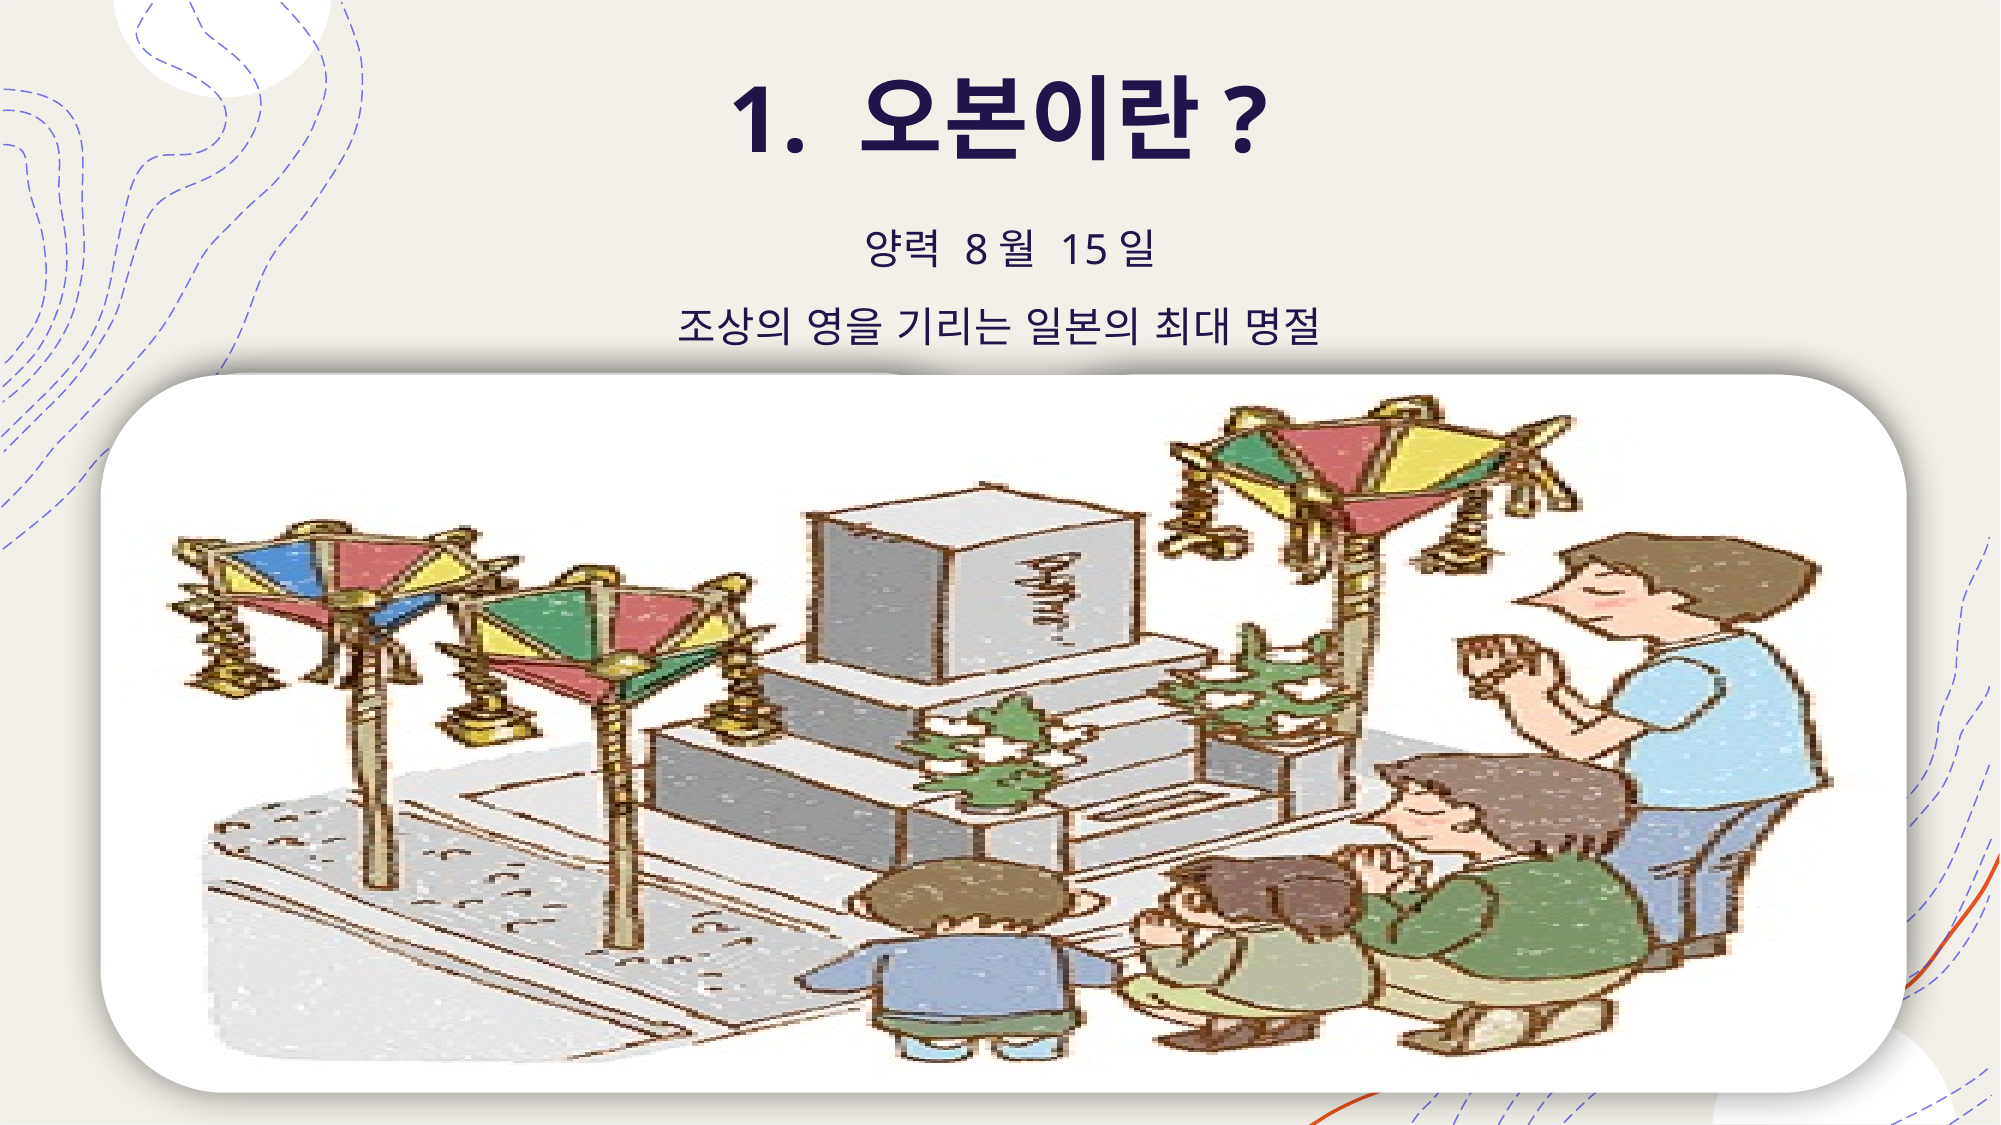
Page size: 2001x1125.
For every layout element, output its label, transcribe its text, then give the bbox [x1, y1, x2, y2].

title 1. 오본이란? [0, 0, 1997, 198]
list 양력 8월 15일 조상의 영을 기리는 일본의 최대 명절 [0, 198, 2000, 370]
picture [107, 379, 1900, 1086]
